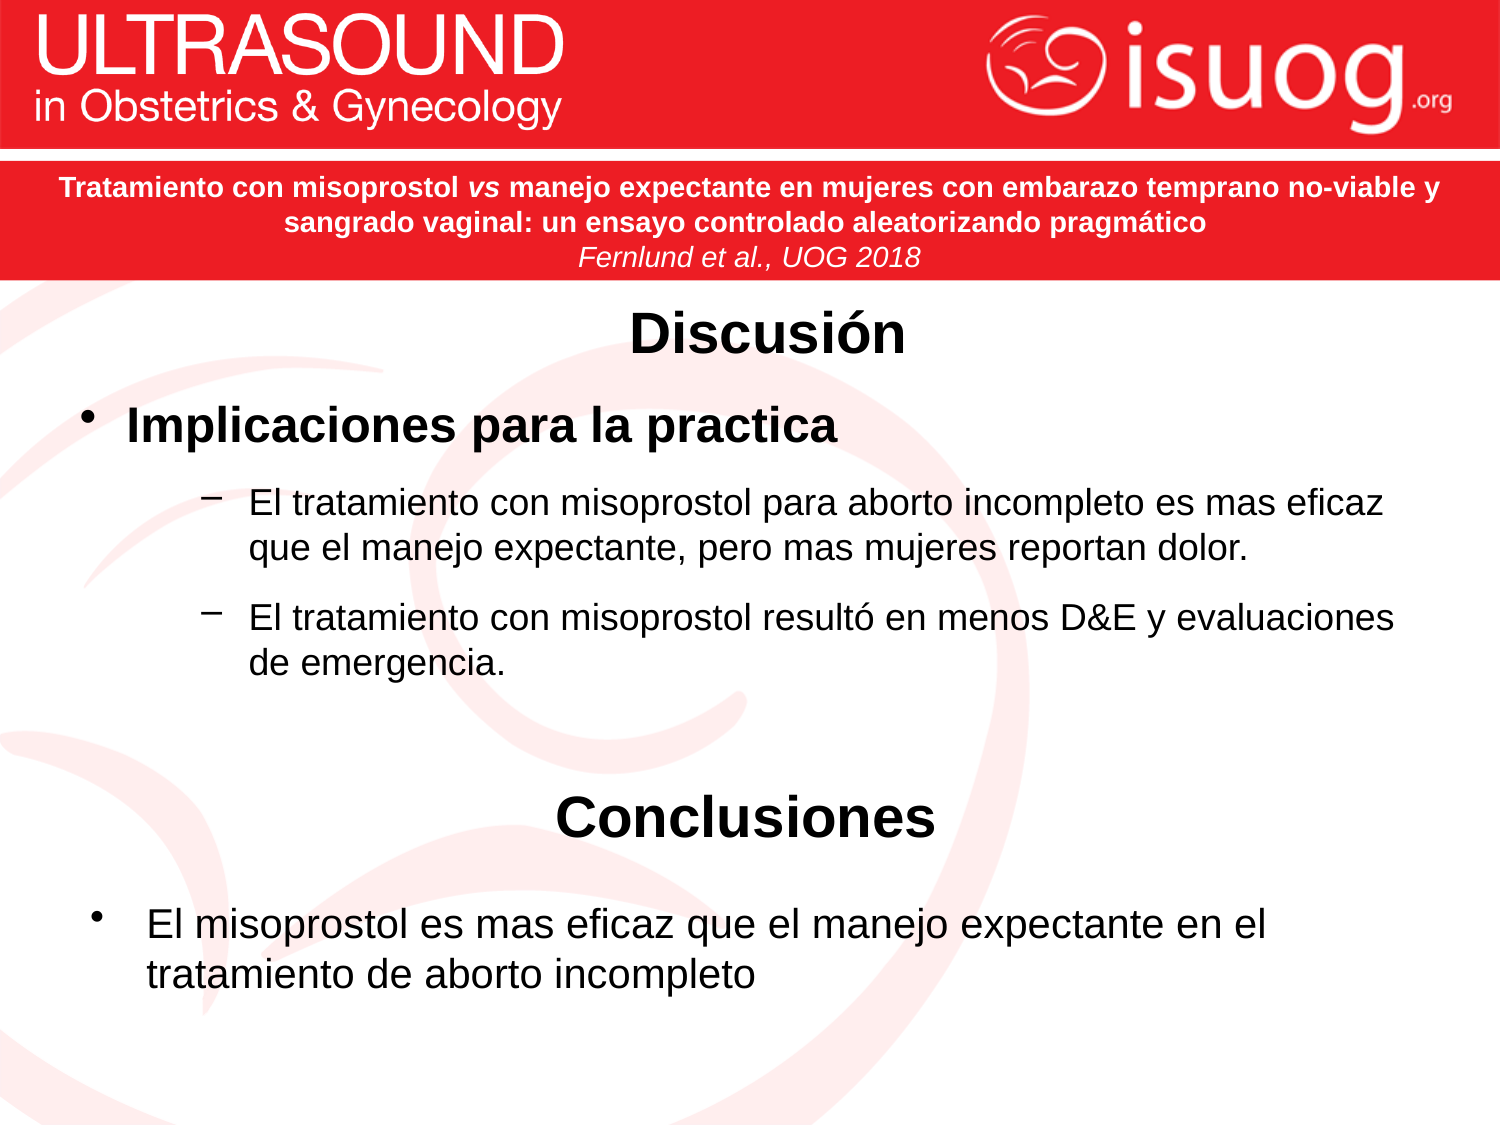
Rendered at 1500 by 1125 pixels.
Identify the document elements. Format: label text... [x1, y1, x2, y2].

text_box Conclusiones [37, 771, 1456, 857]
text_box Tratamiento con misoprostol vs manejo expectante en mujeres con embarazo temprano no-viable y sangrado vaginal: un ensayo controlado aleatorizando pragmático Fernlund et al., UOG 2018 [0, 160, 1500, 281]
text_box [0, 0, 1500, 150]
text_box Implicaciones para la practica El tratamiento con misoprostol para aborto incompleto es mas eficaz que el manejo expectante, pero mas mujeres reportan dolor. El tratamiento con misoprostol resultó en menos D&E y evaluaciones de emergencia. [64, 385, 1453, 690]
text_box El misoprostol es mas eficaz que el manejo expectante en el tratamiento de aborto incompleto [74, 889, 1413, 1024]
picture [0, 281, 1500, 1125]
text_box Discusión [614, 287, 923, 373]
picture [0, 150, 1500, 160]
